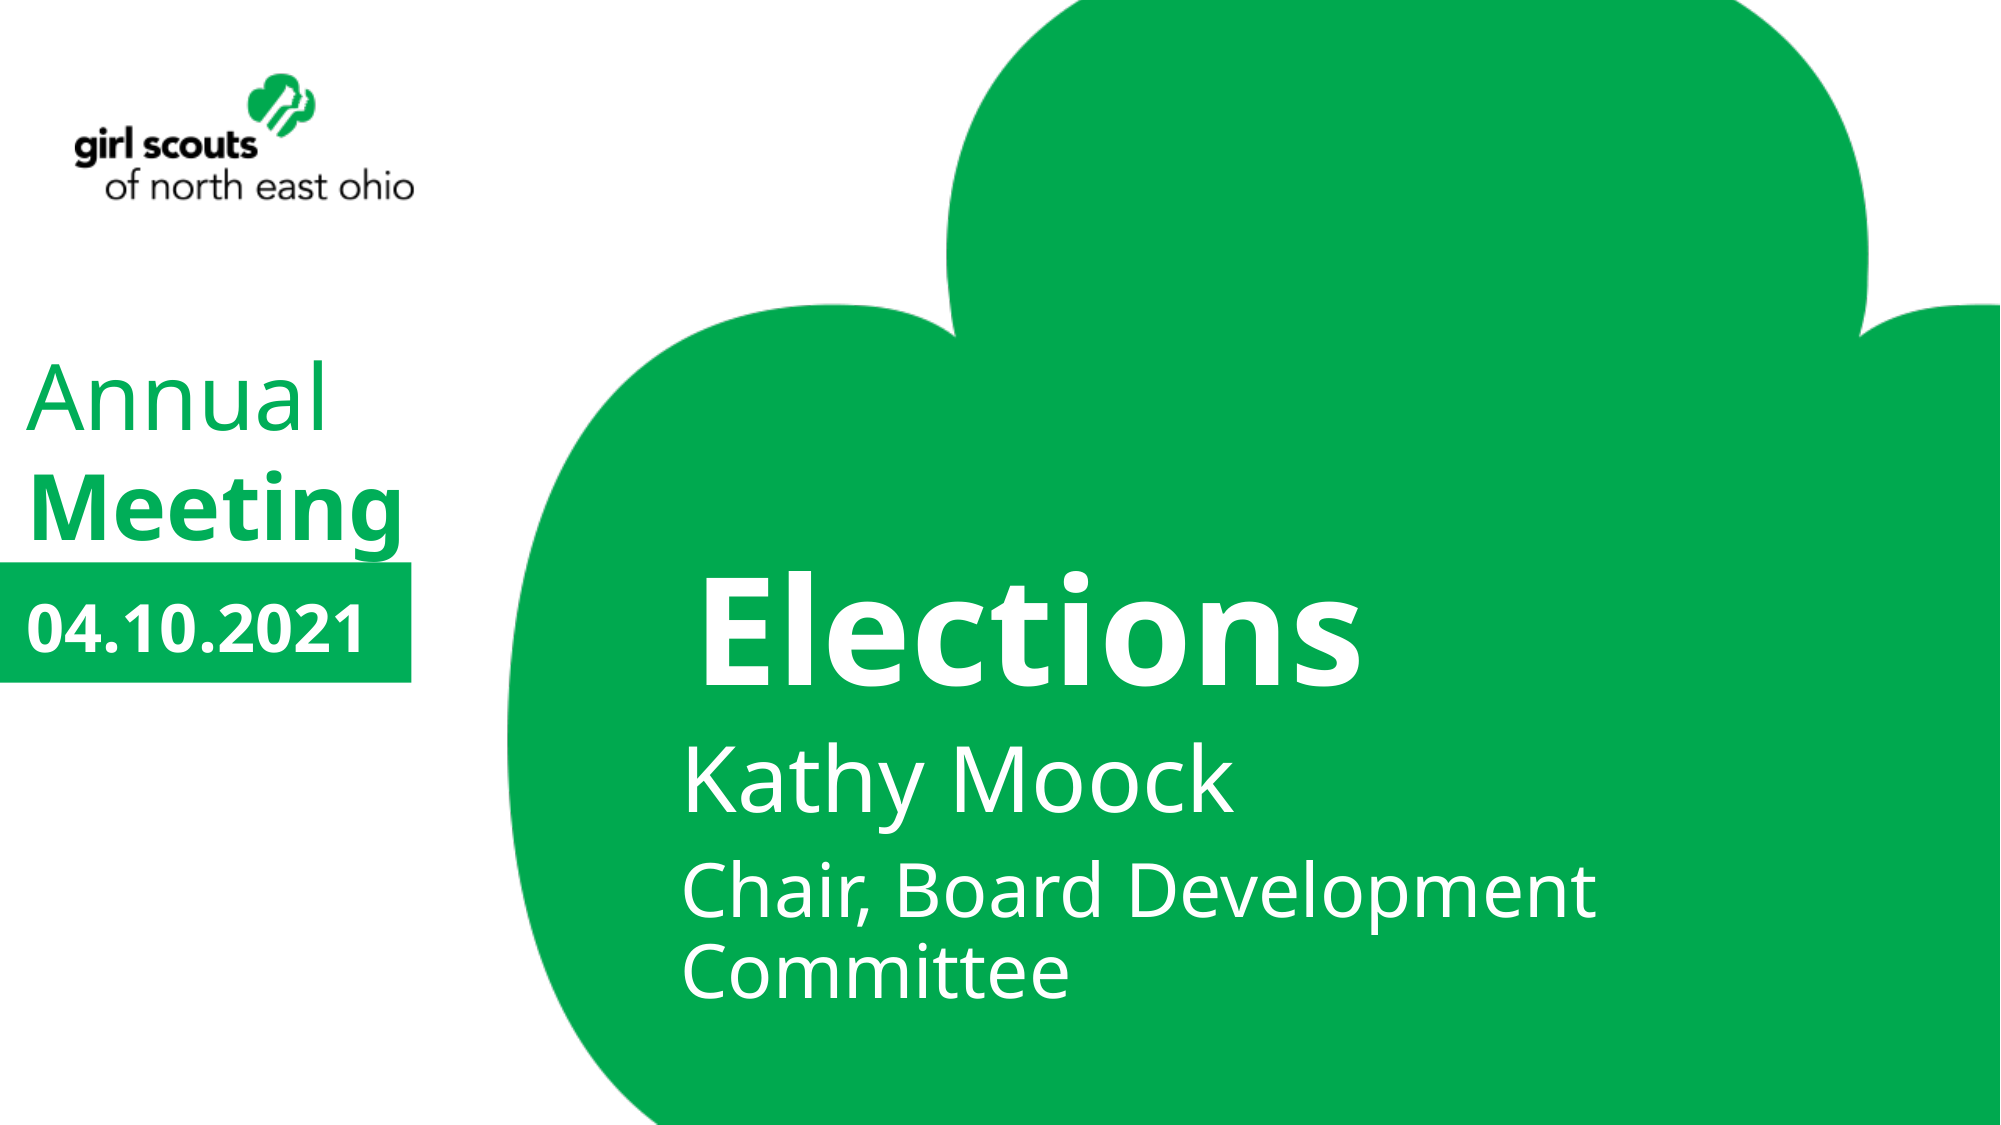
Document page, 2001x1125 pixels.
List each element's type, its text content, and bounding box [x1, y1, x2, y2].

title Elections [678, 553, 2000, 726]
list Kathy Moock Chair, Board Development Committee [665, 725, 1988, 955]
picture [0, 0, 2000, 1125]
picture [366, 500, 386, 530]
